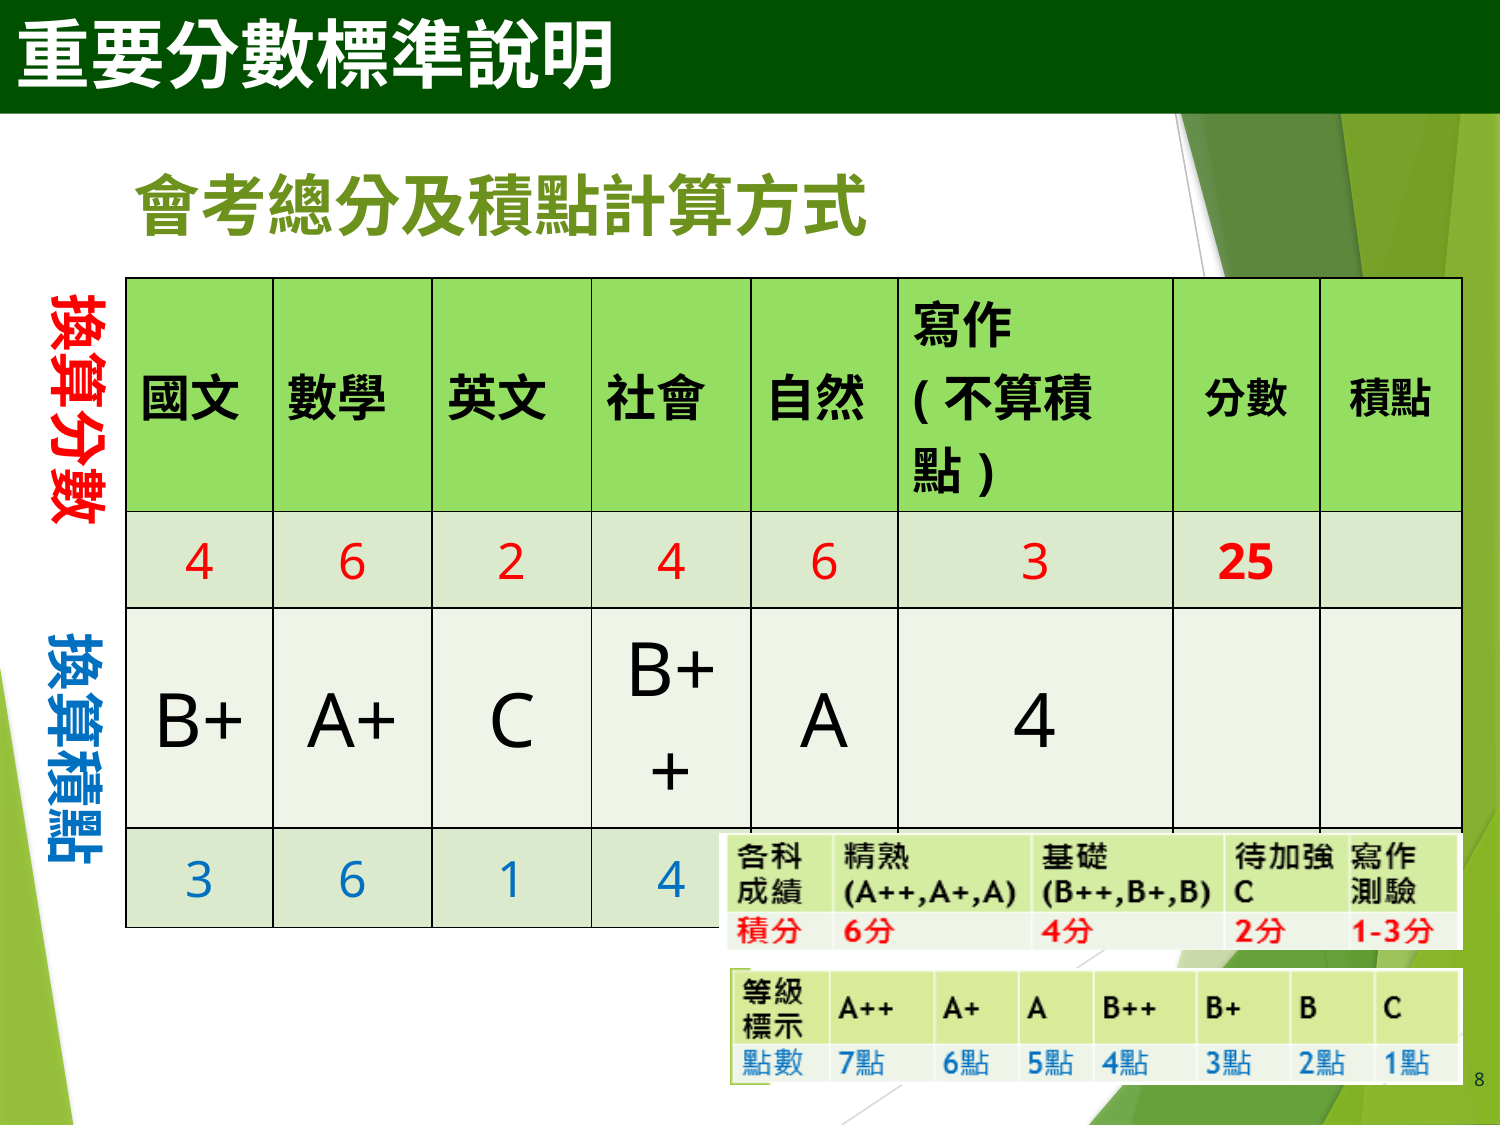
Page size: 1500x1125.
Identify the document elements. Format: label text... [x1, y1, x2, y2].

table_cell 4 [127, 512, 272, 607]
table_header 社會 [592, 279, 750, 511]
text_box 重要分數標準說明 [0, 0, 1500, 114]
table_cell C [433, 609, 591, 827]
table_cell 25 [1174, 512, 1319, 607]
text_box 會考總分及積點計算方式 [119, 156, 1195, 251]
slide_number 8 [1415, 1050, 1500, 1111]
picture [719, 833, 1463, 950]
table_header 國文 [127, 279, 272, 511]
table_cell B+ [127, 609, 272, 827]
text_box 換算積點 [18, 618, 119, 886]
table_cell [1174, 609, 1319, 827]
table_header 英文 [433, 279, 591, 511]
table_cell 1 [433, 829, 591, 927]
table_cell A [752, 609, 897, 827]
table_cell A+ [274, 609, 431, 827]
table_cell 6 [274, 512, 431, 607]
table_cell [1321, 609, 1461, 827]
table_cell 3 [127, 829, 272, 927]
table_cell 6 [752, 512, 897, 607]
table_header 分數 [1174, 279, 1319, 511]
text_box 換算分數 [21, 278, 123, 546]
table_header 積點 [1321, 279, 1461, 511]
table_cell 4 [592, 829, 750, 927]
table_cell 2 [433, 512, 591, 607]
table_cell 4 [899, 609, 1172, 827]
table_cell 6 [274, 829, 431, 927]
table_cell [1321, 512, 1461, 607]
picture [729, 968, 1463, 1086]
table_header 寫作 (不算積點) [899, 279, 1172, 511]
table_header 自然 [752, 279, 897, 511]
table_cell B++ [592, 609, 750, 827]
table_cell 3 [899, 512, 1172, 607]
table_cell 4 [592, 512, 750, 607]
table_header 數學 [274, 279, 431, 511]
